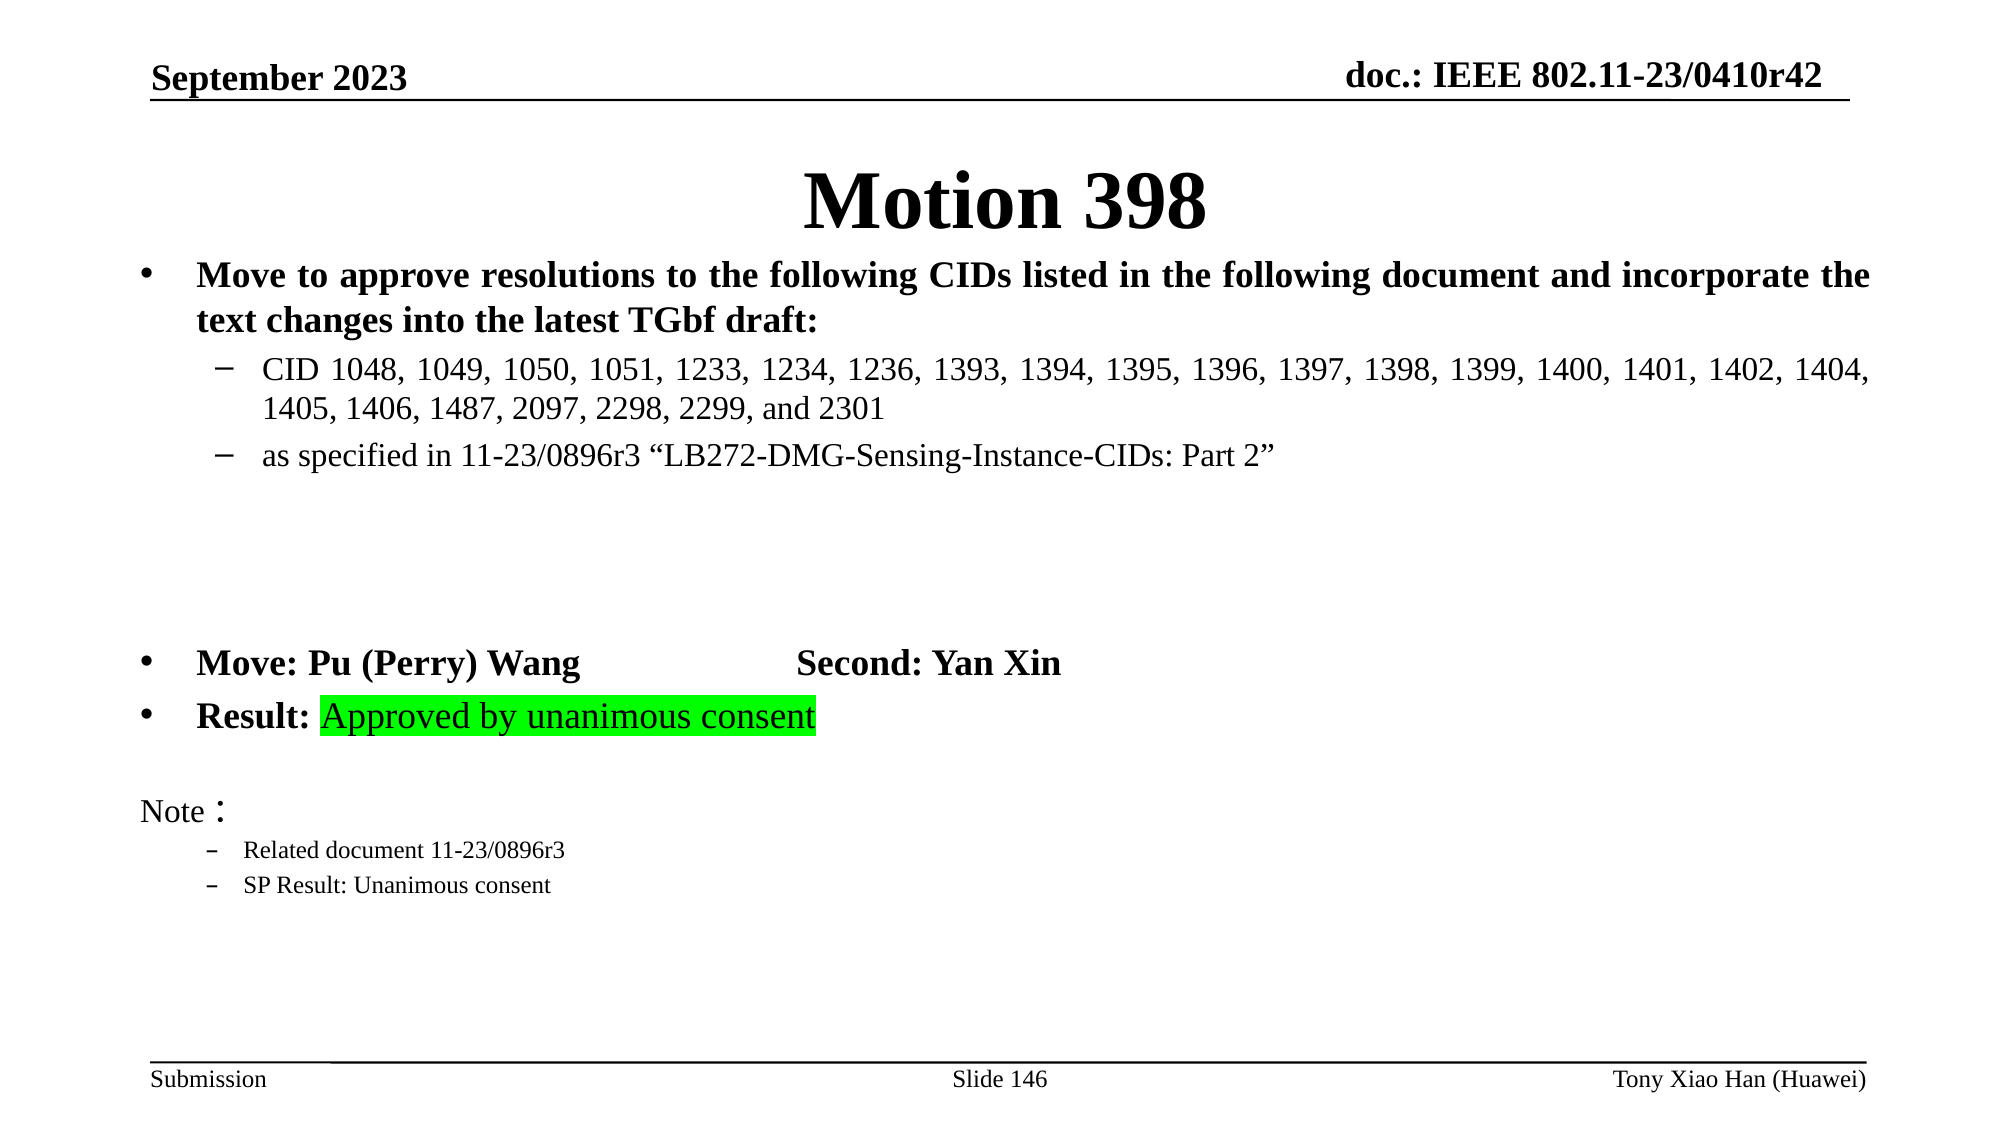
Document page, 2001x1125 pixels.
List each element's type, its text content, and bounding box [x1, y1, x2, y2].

text_box Motion 398 [368, 137, 1644, 212]
text_box Move to approve resolutions to the following CIDs listed in the following document and incorporate the text changes into the latest TGbf draft: CID 1048, 1049, 1050, 1051, 1233, 1234, 1236, 1393, 1394, 1395, 1396, 1397, 1398, 1399, 1400, 1401, 1402, 1404, 1405, 1406, 1487, 2097, 2298, 2299, and 2301 as specified in 11-23/0896r3 “LB272-DMG-Sensing-Instance-CIDs: Part 2” Move: Pu (Perry) Wang Second: Yan Xin Result: Approved by unanimous consent Note： Related document 11-23/0896r3 SP Result: Unanimous consent [125, 212, 1888, 900]
